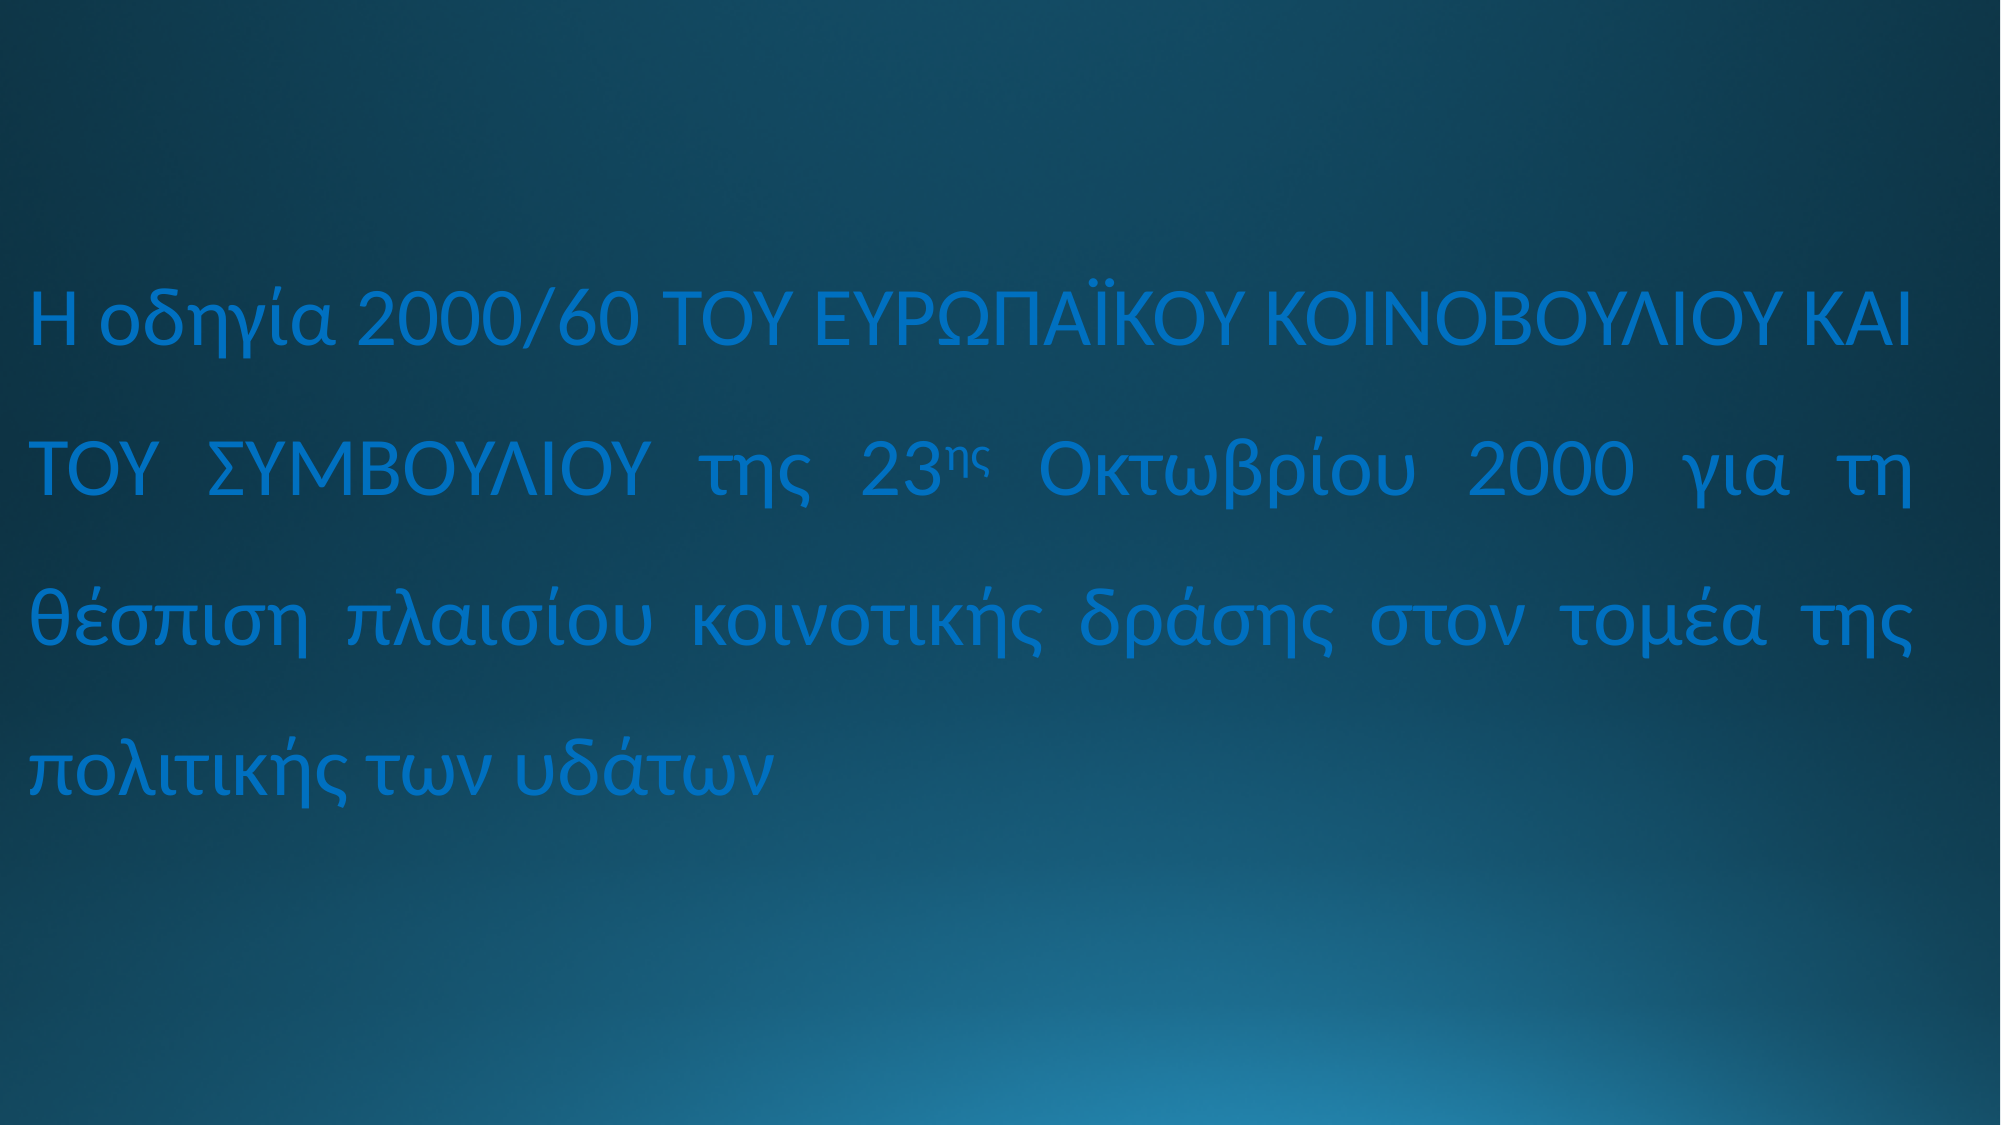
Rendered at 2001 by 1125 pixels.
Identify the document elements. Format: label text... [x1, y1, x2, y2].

text_box Η οδηγία 2000/60 ΤΟΥ ΕΥΡΩΠΑΪΚΟΥ ΚΟΙΝΟΒΟΥΛΙΟΥ ΚΑΙ ΤΟΥ ΣΥΜΒΟΥΛΙΟΥ της 23ης Οκτωβρίου 2000 για τη θέσπιση πλαισίου κοινοτικής δράσης στον τομέα της πολιτικής των υδάτων [13, 205, 1931, 1120]
picture [0, 0, 2001, 1125]
